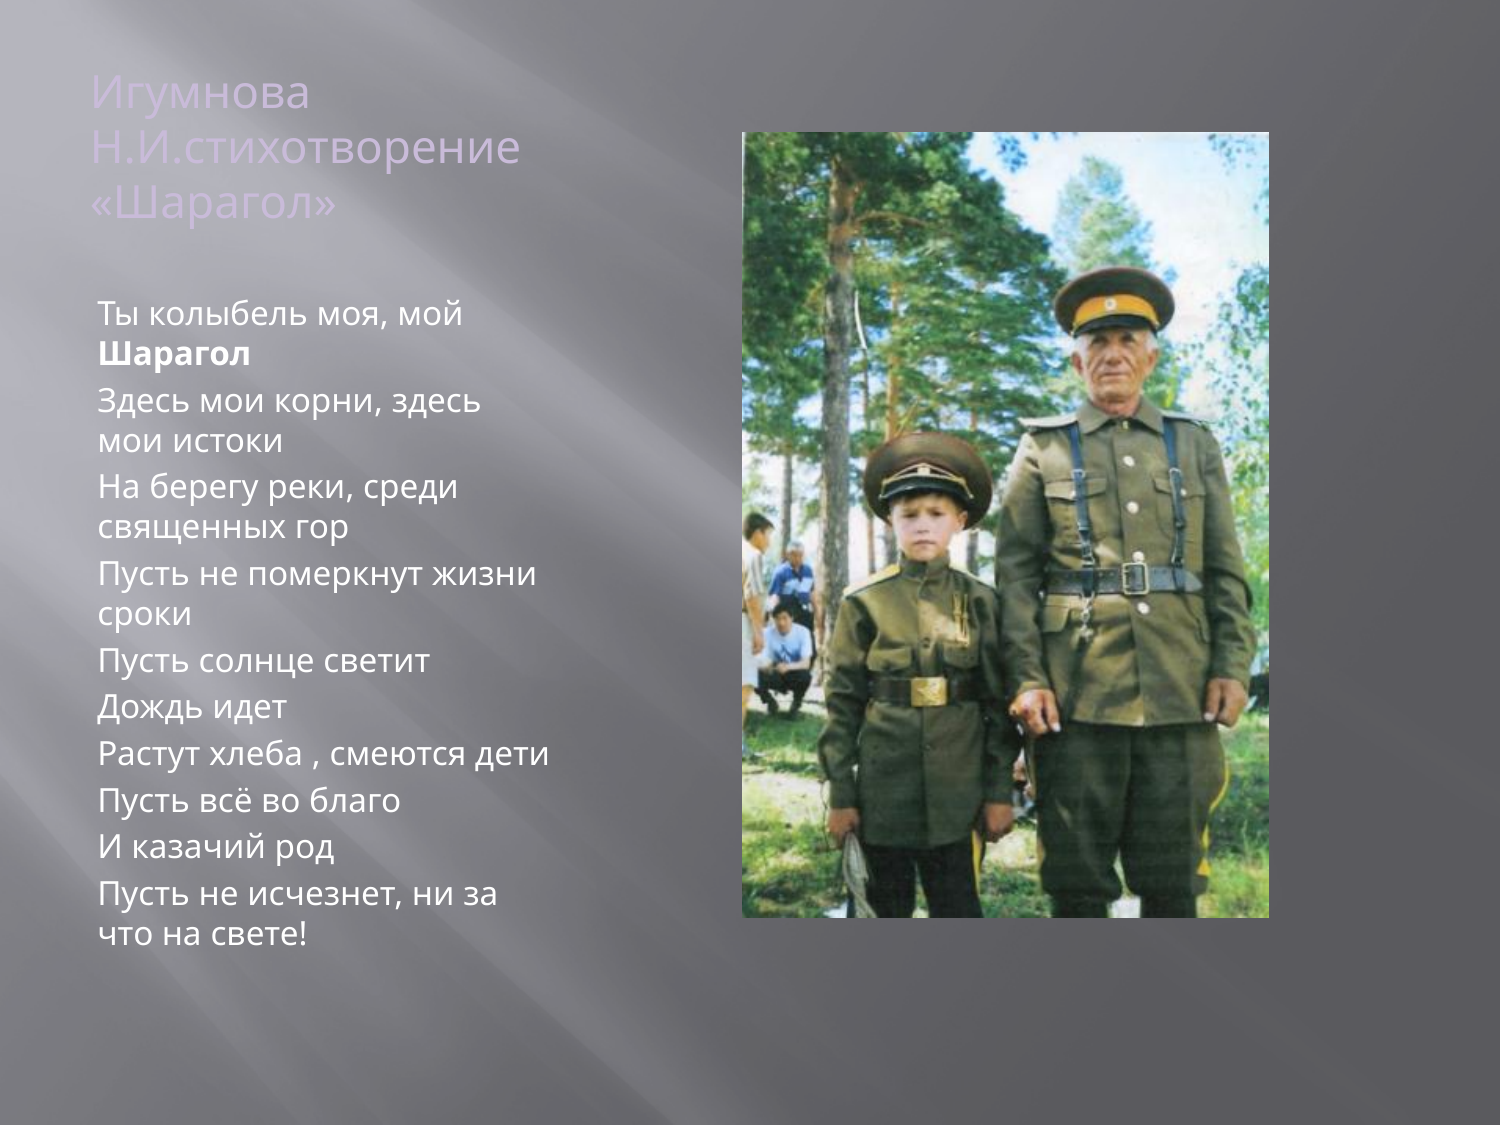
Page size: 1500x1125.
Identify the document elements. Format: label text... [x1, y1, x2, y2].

title Игумнова Н.И.стихотворение «Шарагол» [75, 44, 569, 236]
list Ты колыбель моя, мой Шарагол Здесь мои корни, здесь мои истоки На берегу реки, среди священных гор Пусть не померкнут жизни сроки Пусть солнце светит Дождь идет Растут хлеба , смеются дети Пусть всё во благо И казачий род Пусть не исчезнет, ни за что на свете! [75, 249, 569, 1005]
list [742, 131, 1269, 918]
